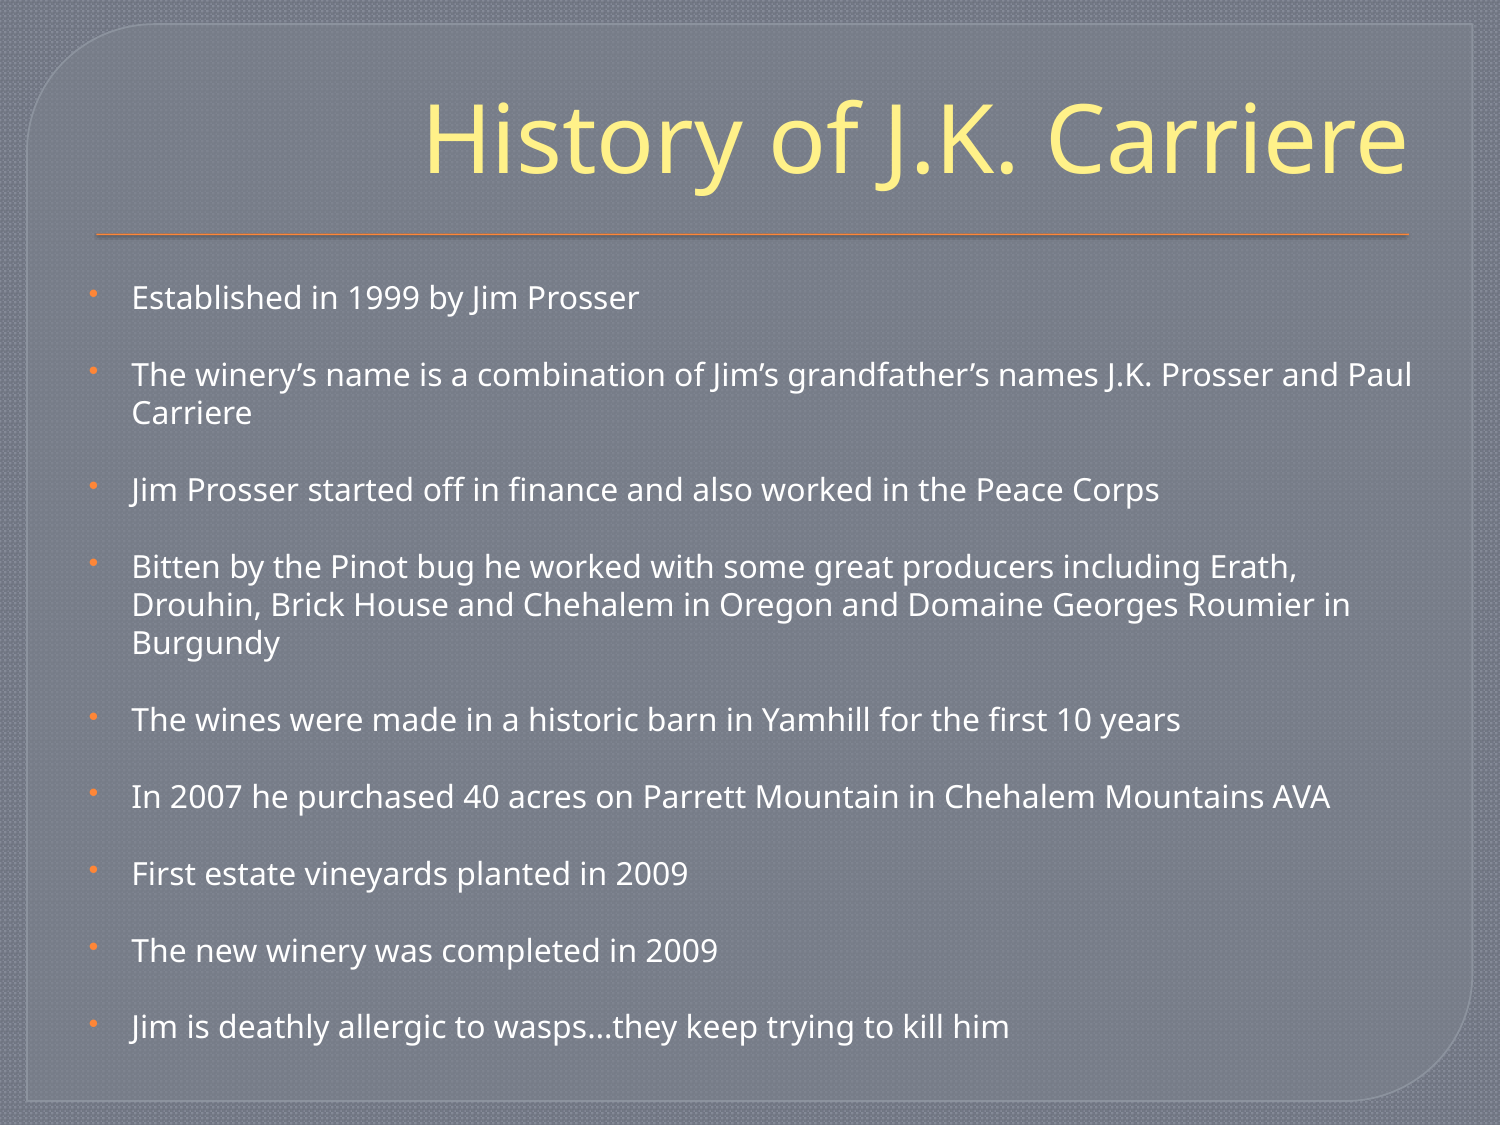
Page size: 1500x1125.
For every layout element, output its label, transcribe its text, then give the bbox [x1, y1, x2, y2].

list Established in 1999 by Jim Prosser The winery’s name is a combination of Jim’s grandfather’s names J.K. Prosser and Paul Carriere Jim Prosser started off in finance and also worked in the Peace Corps Bitten by the Pinot bug he worked with some great producers including Erath, Drouhin, Brick House and Chehalem in Oregon and Domaine Georges Roumier in Burgundy The wines were made in a historic barn in Yamhill for the first 10 years In 2007 he purchased 40 acres on Parrett Mountain in Chehalem Mountains AVA First estate vineyards planted in 2009 The new winery was completed in 2009 Jim is deathly allergic to wasps…they keep trying to kill him [75, 270, 1438, 1063]
title History of J.K. Carriere [87, 41, 1425, 200]
